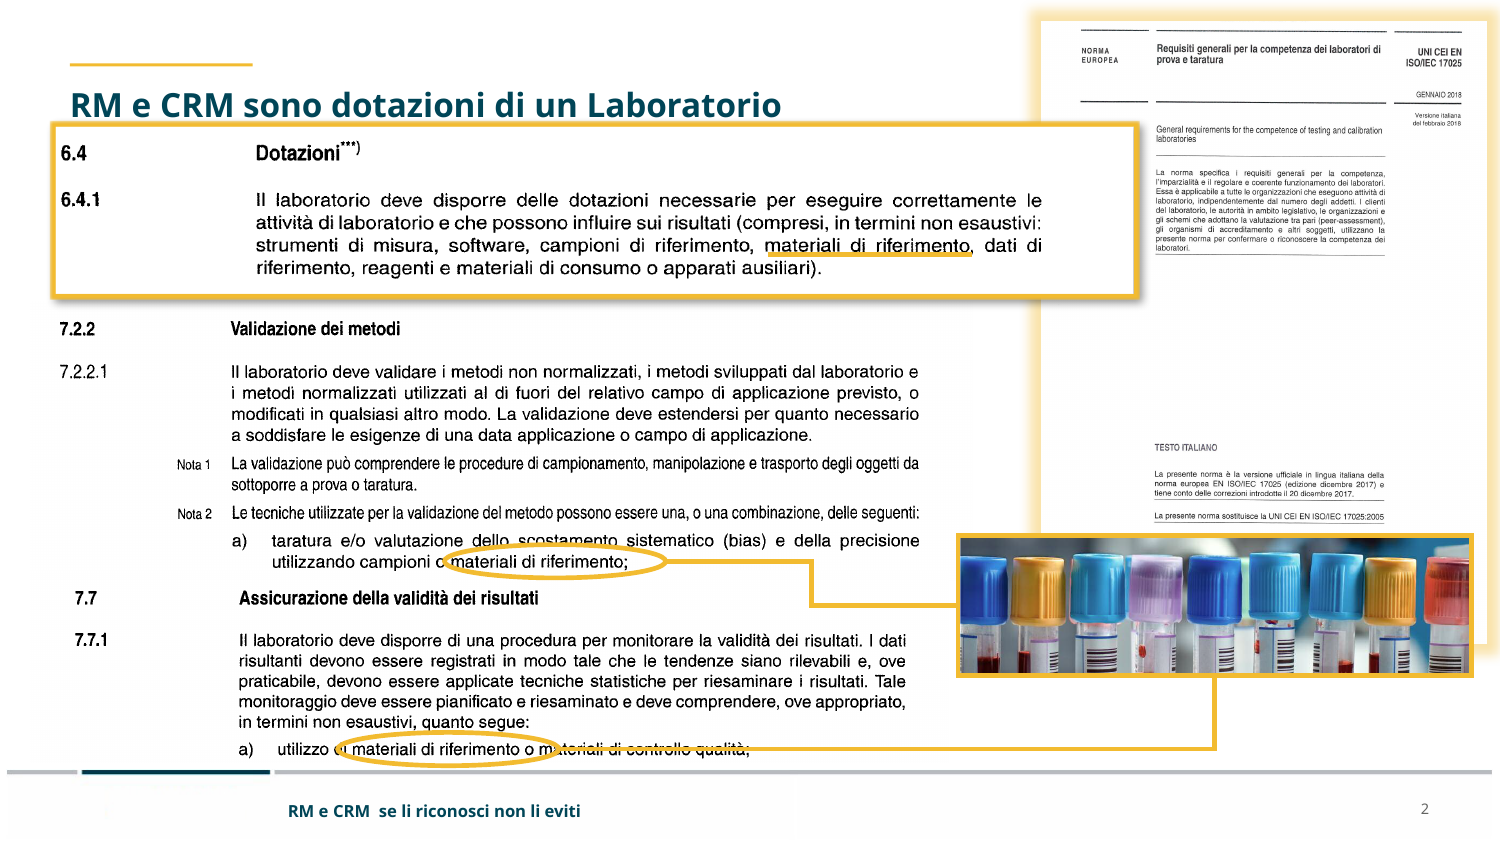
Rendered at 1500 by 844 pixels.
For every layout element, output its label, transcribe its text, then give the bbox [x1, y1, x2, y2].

picture [6, 769, 1493, 840]
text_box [558, 673, 1215, 750]
picture [29, 21, 1487, 763]
title RM e CRM sono dotazioni di un Laboratorio [54, 66, 1006, 120]
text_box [665, 561, 961, 606]
text_box [378, 763, 518, 767]
